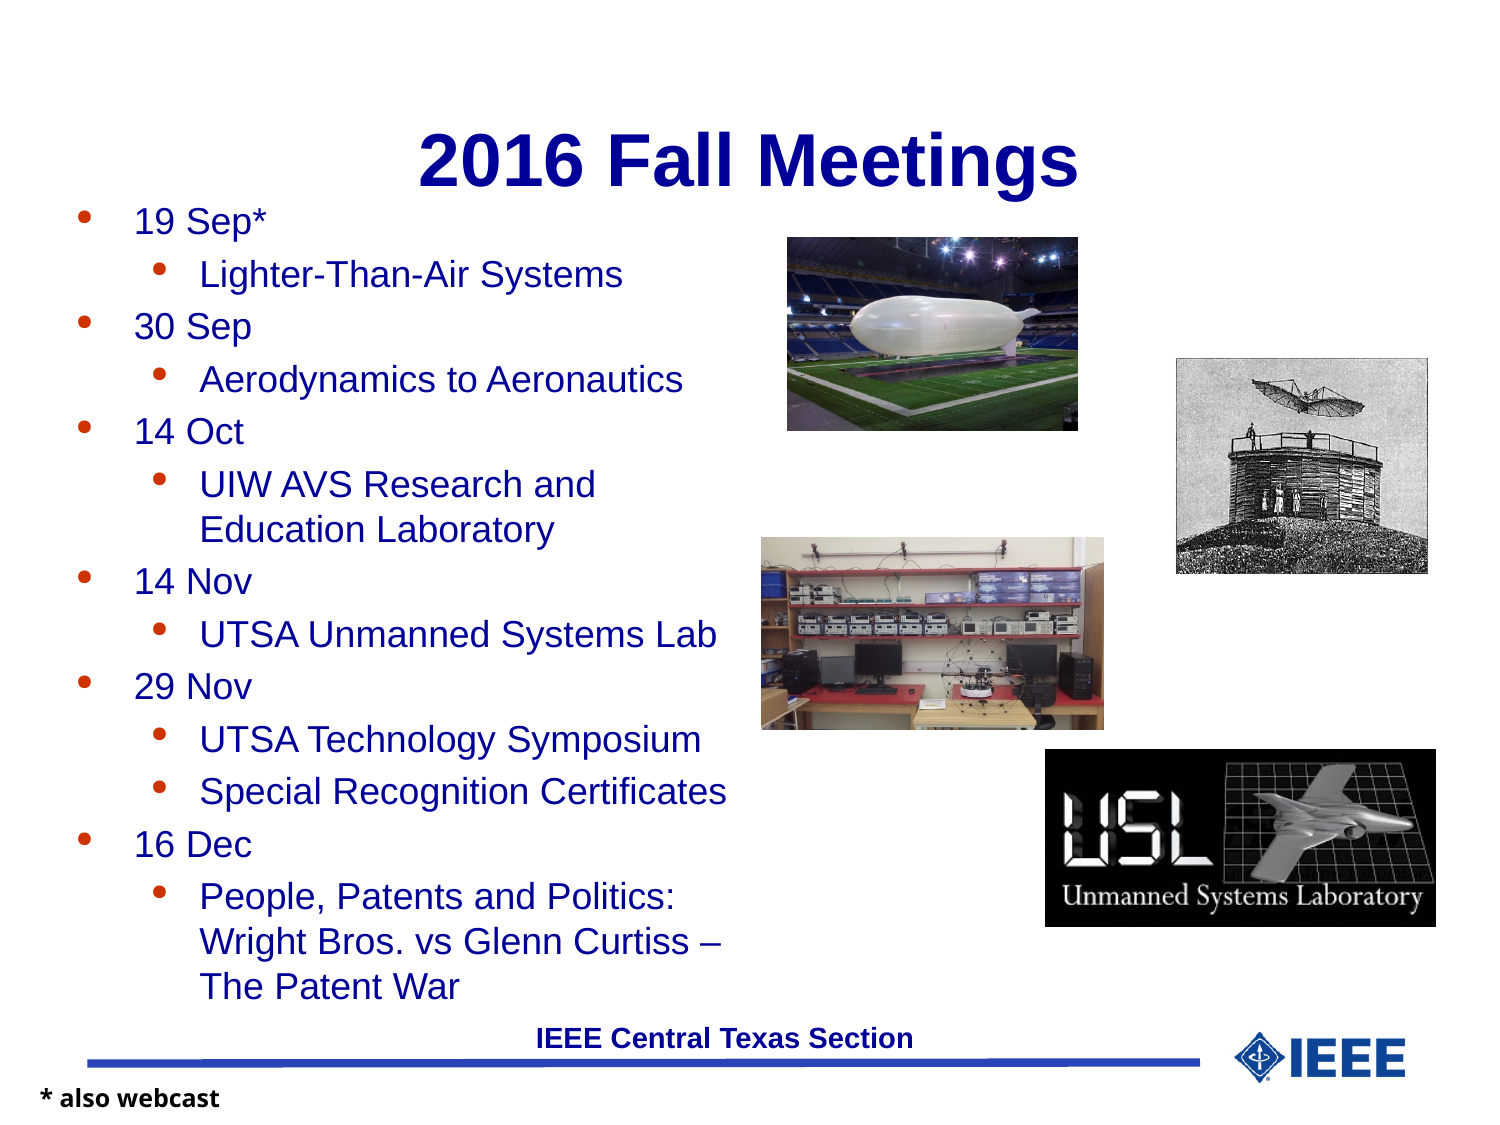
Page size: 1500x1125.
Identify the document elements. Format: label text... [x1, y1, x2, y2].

text_box * also webcast [24, 1074, 235, 1120]
title 2016 Fall Meetings [112, 62, 1388, 250]
picture [787, 237, 1078, 431]
list 19 Sep* Lighter-Than-Air Systems 30 Sep Aerodynamics to Aeronautics 14 Oct UIW AVS Research and Education Laboratory 14 Nov UTSA Unmanned Systems Lab 29 Nov UTSA Technology Symposium Special Recognition Certificates 16 Dec People, Patents and Politics: Wright Bros. vs Glenn Curtiss – The Patent War [62, 189, 762, 978]
picture [1044, 749, 1436, 928]
picture [1231, 1030, 1406, 1084]
picture [760, 537, 1104, 731]
picture [1162, 349, 1436, 584]
